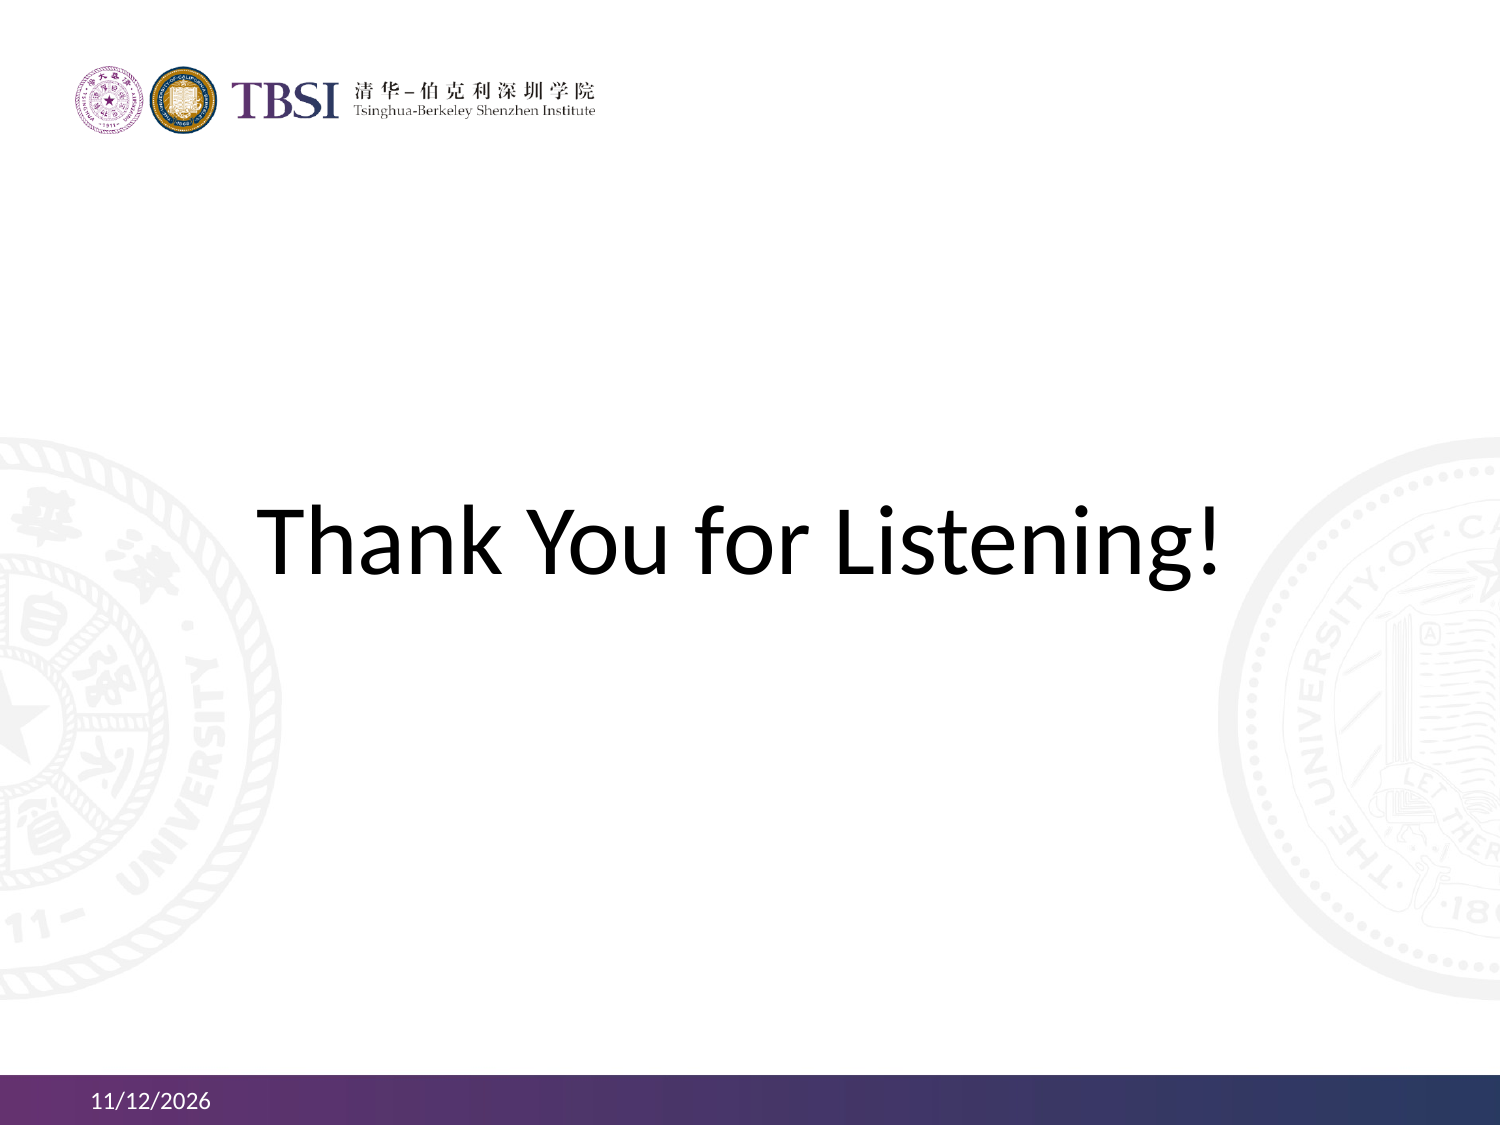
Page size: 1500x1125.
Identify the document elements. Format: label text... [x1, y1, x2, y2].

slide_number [75, 1069, 425, 1125]
text_box Thank You for Listening! [242, 466, 1282, 602]
picture [0, 0, 1500, 1125]
